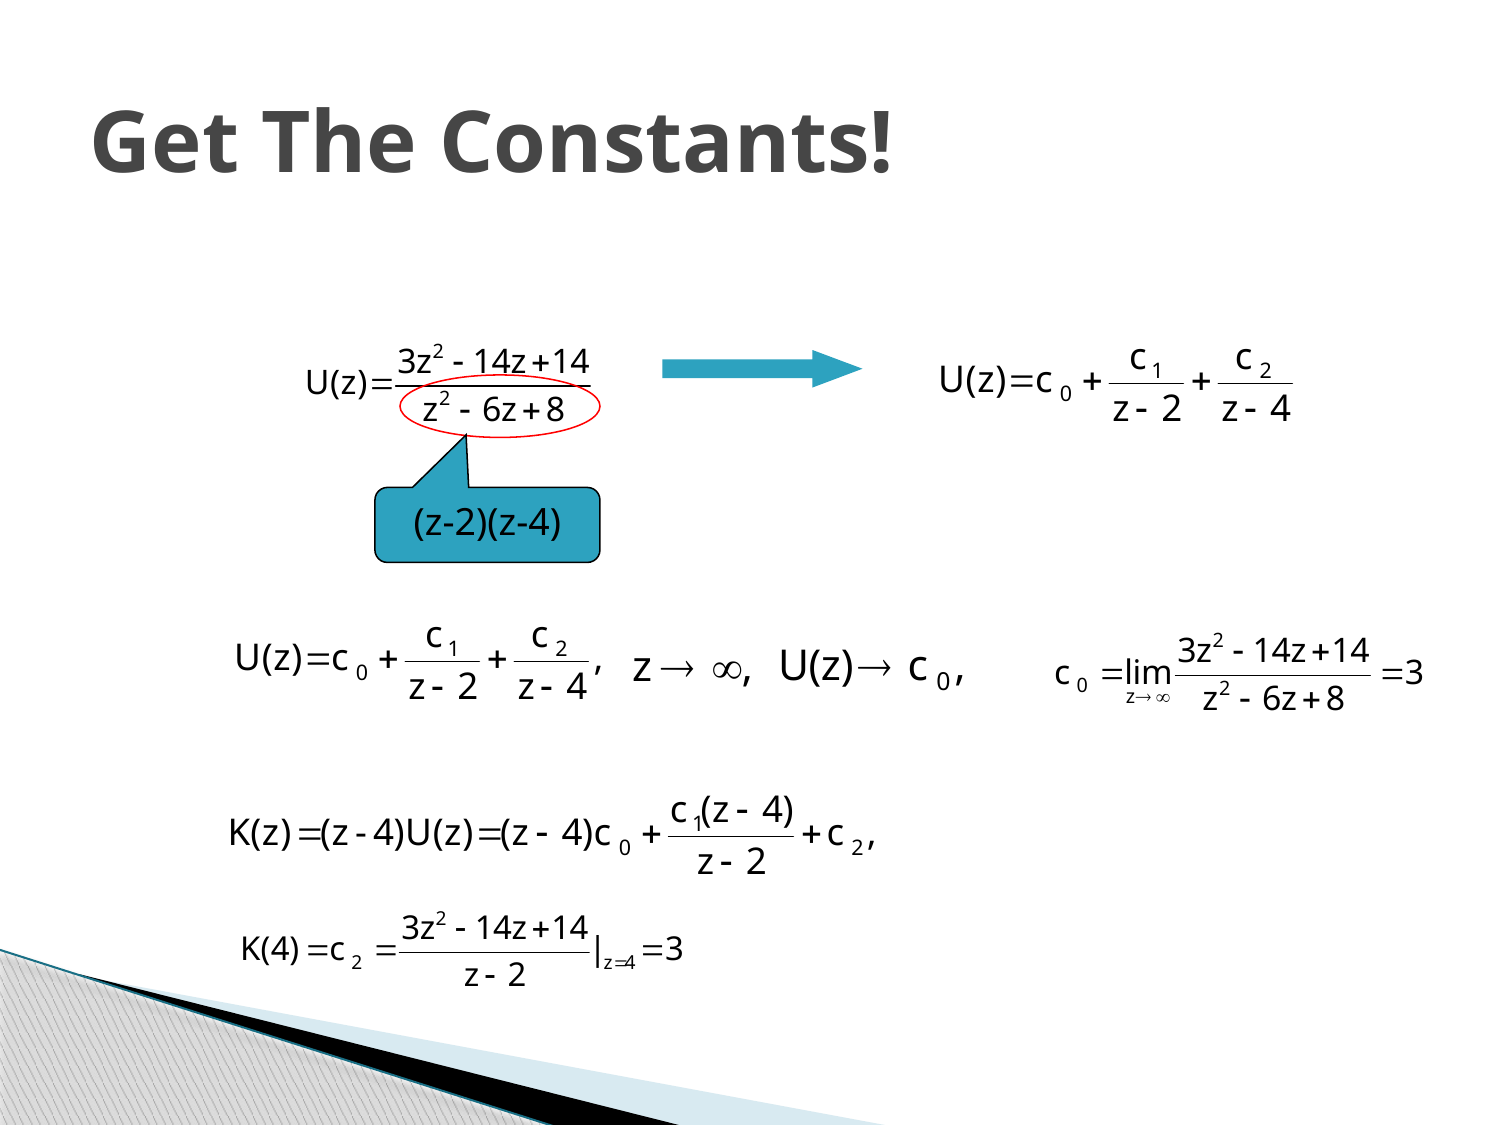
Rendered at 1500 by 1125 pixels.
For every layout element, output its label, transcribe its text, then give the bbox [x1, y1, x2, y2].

title Get The Constants! [75, 45, 1425, 233]
text_box (z-2)(z-4) [374, 440, 600, 563]
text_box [302, 335, 599, 429]
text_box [224, 787, 882, 883]
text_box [1049, 624, 1431, 719]
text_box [237, 902, 688, 994]
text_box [624, 649, 760, 697]
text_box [935, 334, 1301, 430]
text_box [231, 612, 609, 708]
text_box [774, 637, 971, 702]
text_box [662, 350, 863, 388]
